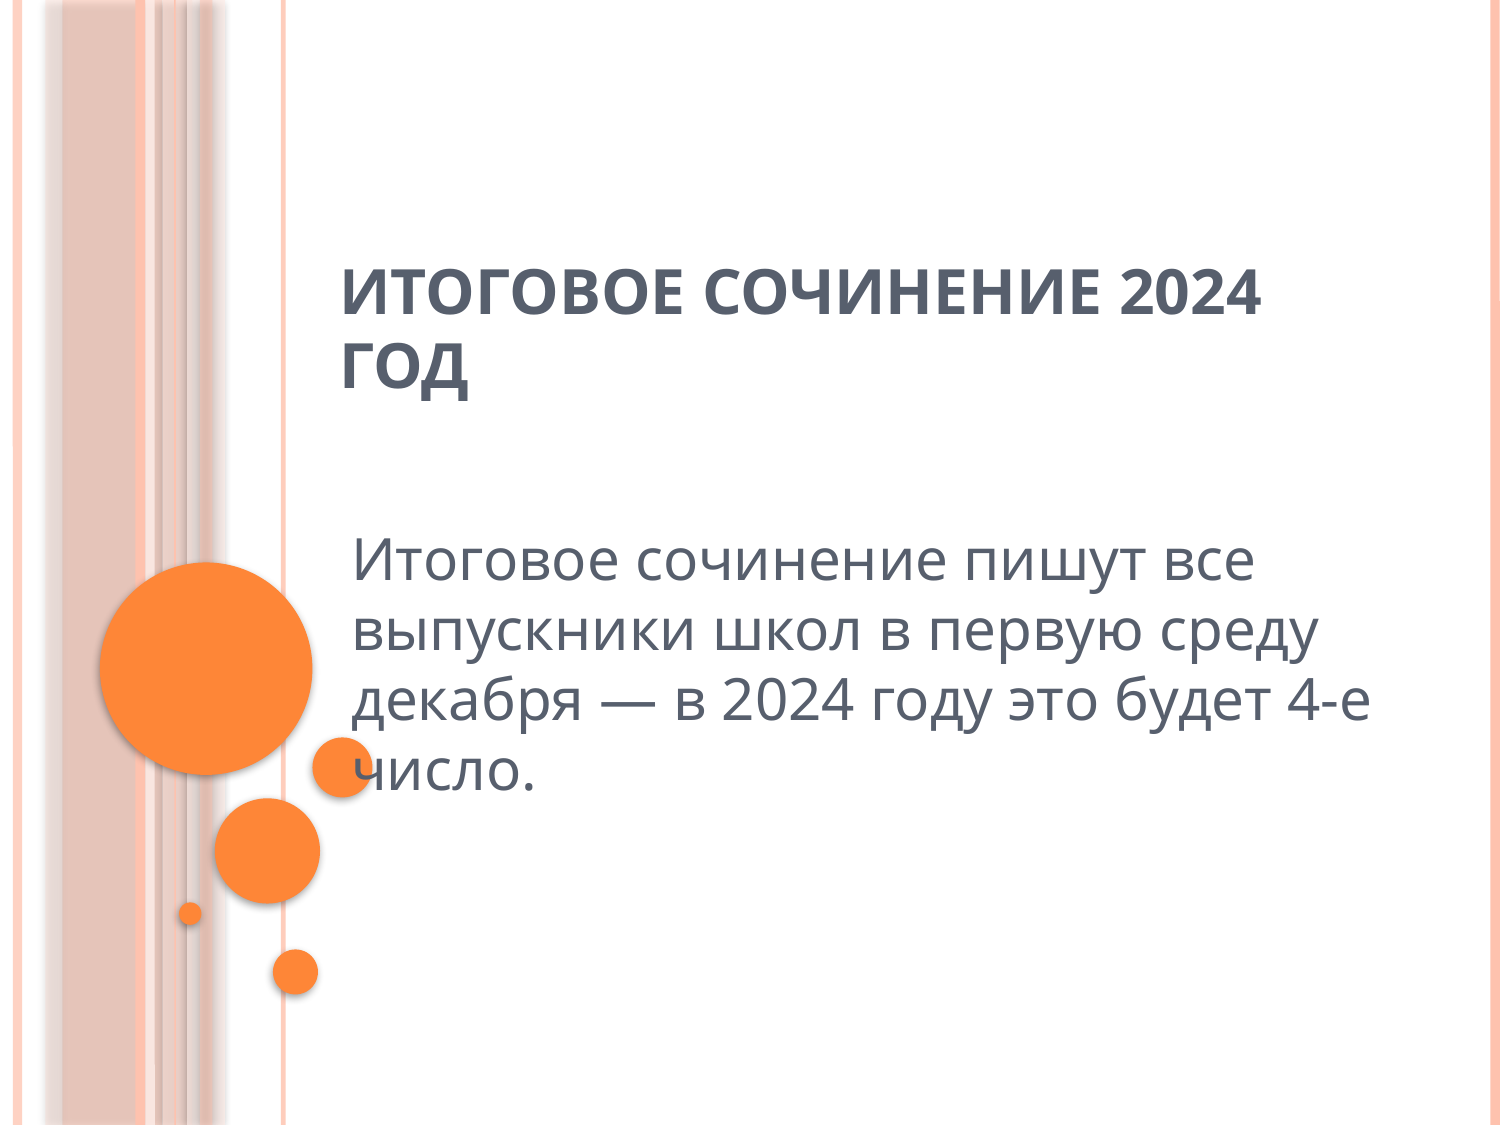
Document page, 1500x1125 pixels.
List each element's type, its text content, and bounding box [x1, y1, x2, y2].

title Итоговое сочинение 2024 год [324, 137, 1388, 409]
subtitle Итоговое сочинение пишут все выпускники школ в первую среду декабря — в 2024 году это будет 4-е число. [336, 515, 1459, 845]
